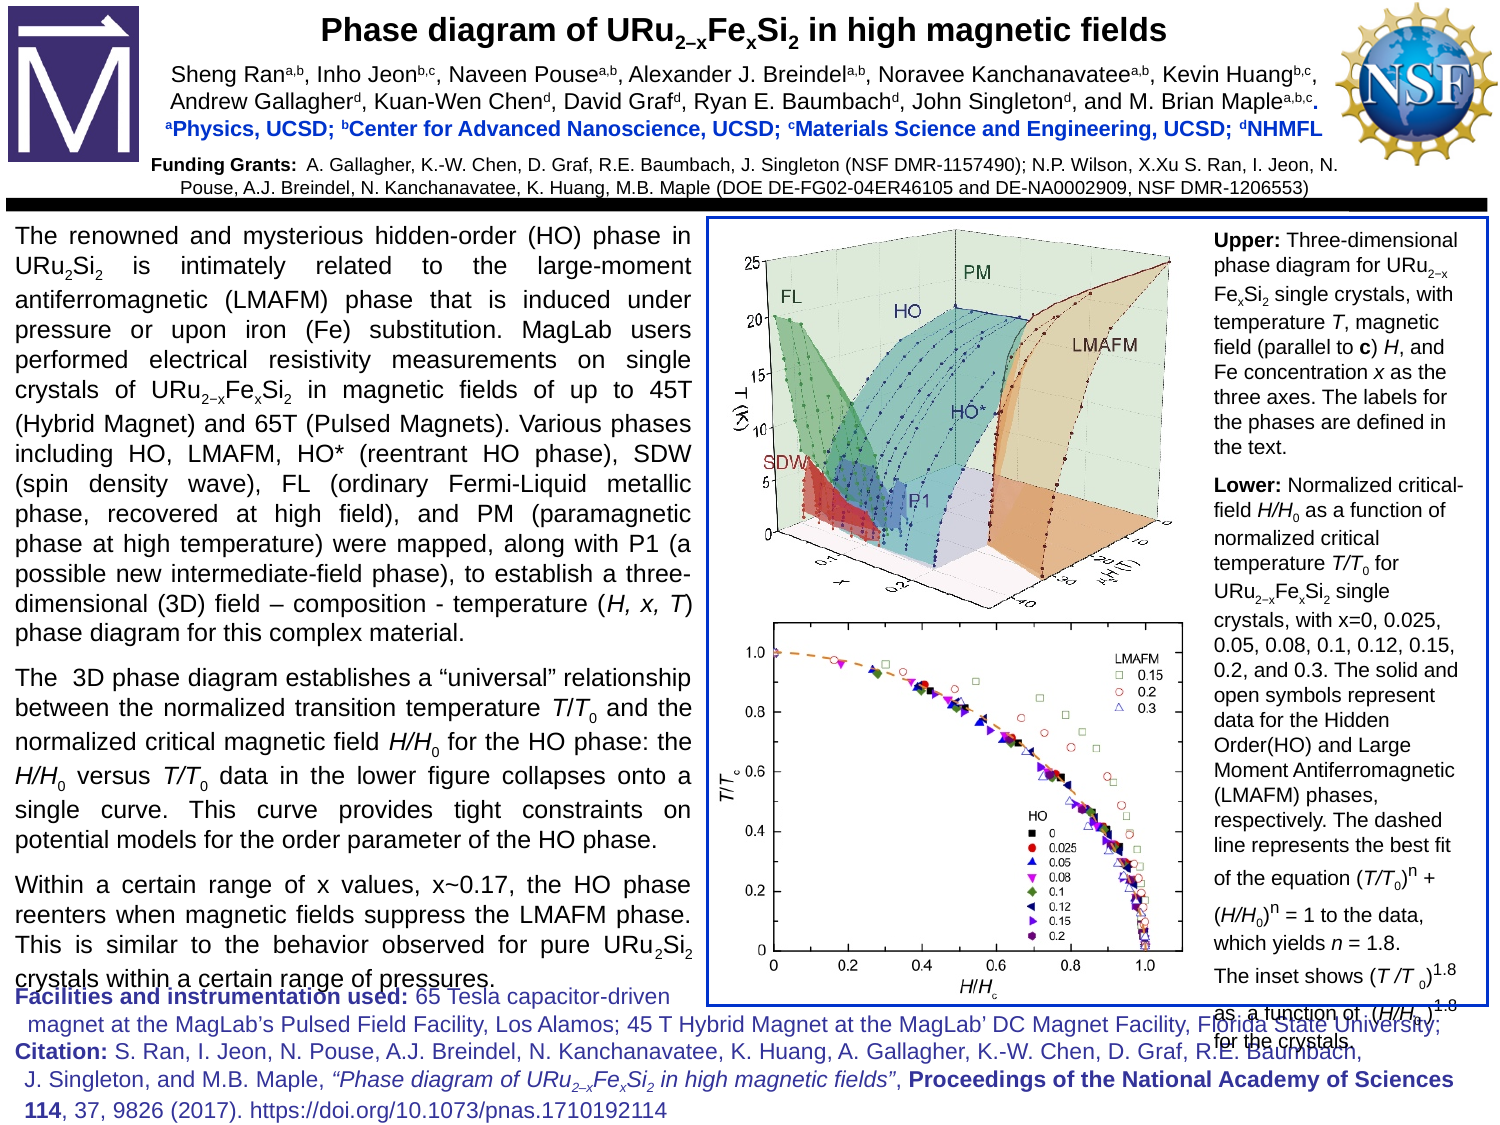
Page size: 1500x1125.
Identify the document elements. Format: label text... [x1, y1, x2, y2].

text_box The renowned and mysterious hidden-order (HO) phase in URu2Si2 is intimately related to the large-moment antiferromagnetic (LMAFM) phase that is induced under pressure or upon iron (Fe) substitution. MagLab users performed electrical resistivity measurements on single crystals of URu2−xFexSi2 in magnetic fields of up to 45T (Hybrid Magnet) and 65T (Pulsed Magnets). Various phases including HO, LMAFM, HO* (reentrant HO phase), SDW (spin density wave), FL (ordinary Fermi-Liquid metallic phase, recovered at high field), and PM (paramagnetic phase at high temperature) were mapped, along with P1 (a possible new intermediate-field phase), to establish a three-dimensional (3D) field – composition - temperature (H, x, T) phase diagram for this complex material. The 3D phase diagram establishes a “universal” relationship between the normalized transition temperature T/T0 and the normalized critical magnetic field H/H0 for the HO phase: the H/H0 versus T/T0 data in the lower figure collapses onto a single curve. This curve provides tight constraints on potential models for the order parameter of the HO phase. Within a certain range of x values, x~0.17, the HO phase reenters when magnetic fields suppress the LMAFM phase. This is similar to the behavior observed for pure URu2Si2 crystals within a certain range of pressures. [0, 212, 708, 974]
picture [1332, 0, 1500, 169]
text_box [707, 217, 1488, 1006]
text_box Phase diagram of URu2–xFexSi2 in high magnetic fields Sheng Rana,b, Inho Jeonb,c, Naveen Pousea,b, Alexander J. Breindela,b, Noravee Kanchanavateea,b, Kevin Huangb,c, Andrew Gallagherd, Kuan-Wen Chend, David Grafd, Ryan E. Baumbachd, John Singletond, and M. Brian Maplea,b,c. aPhysics, UCSD; bCenter for Advanced Nanoscience, UCSD; cMaterials Science and Engineering, UCSD; dNHMFL Funding Grants: A. Gallagher, K.-W. Chen, D. Graf, R.E. Baumbach, J. Singleton (NSF DMR-1157490); N.P. Wilson, X.Xu S. Ran, I. Jeon, N. Pouse, A.J. Breindel, N. Kanchanavatee, K. Huang, M.B. Maple (DOE DE-FG02-04ER46105 and DE-NA0002909, NSF DMR-1206553) [128, 0, 1360, 206]
picture [707, 223, 1188, 1005]
picture [8, 6, 139, 163]
text_box Facilities and instrumentation used: 65 Tesla capacitor-driven magnet at the MagLab’s Pulsed Field Facility, Los Alamos; 45 T Hybrid Magnet at the MagLab’ DC Magnet Facility, Florida State University; Citation: S. Ran, I. Jeon, N. Pouse, A.J. Breindel, N. Kanchanavatee, K. Huang, A. Gallagher, K.-W. Chen, D. Graf, R.E. Baumbach, J. Singleton, and M.B. Maple, “Phase diagram of URu2–xFexSi2 in high magnetic fields”, Proceedings of the National Academy of Sciences 114, 37, 9826 (2017). https://doi.org/10.1073/pnas.1710192114 [0, 974, 1500, 1125]
text_box Upper: Three-dimensional phase diagram for URu2−x FexSi2 single crystals, with temperature T, magnetic field (parallel to c) H, and Fe concentration x as the three axes. The labels for the phases are defined in the text. Lower: Normalized critical-field H/H0 as a function of normalized critical temperature T/T0 for URu2−xFexSi2 single crystals, with x=0, 0.025, 0.05, 0.08, 0.1, 0.12, 0.15, 0.2, and 0.3. The solid and open symbols represent data for the Hidden Order(HO) and Large Moment Antiferromagnetic (LMAFM) phases, respectively. The dashed line represents the best fit of the equation (T/T0)n + (H/H0)n = 1 to the data, which yields n = 1.8. The inset shows (T /T 0)1.8 as a function of (H/H0 )1.8 for the crystals. [1198, 1006, 1482, 1061]
